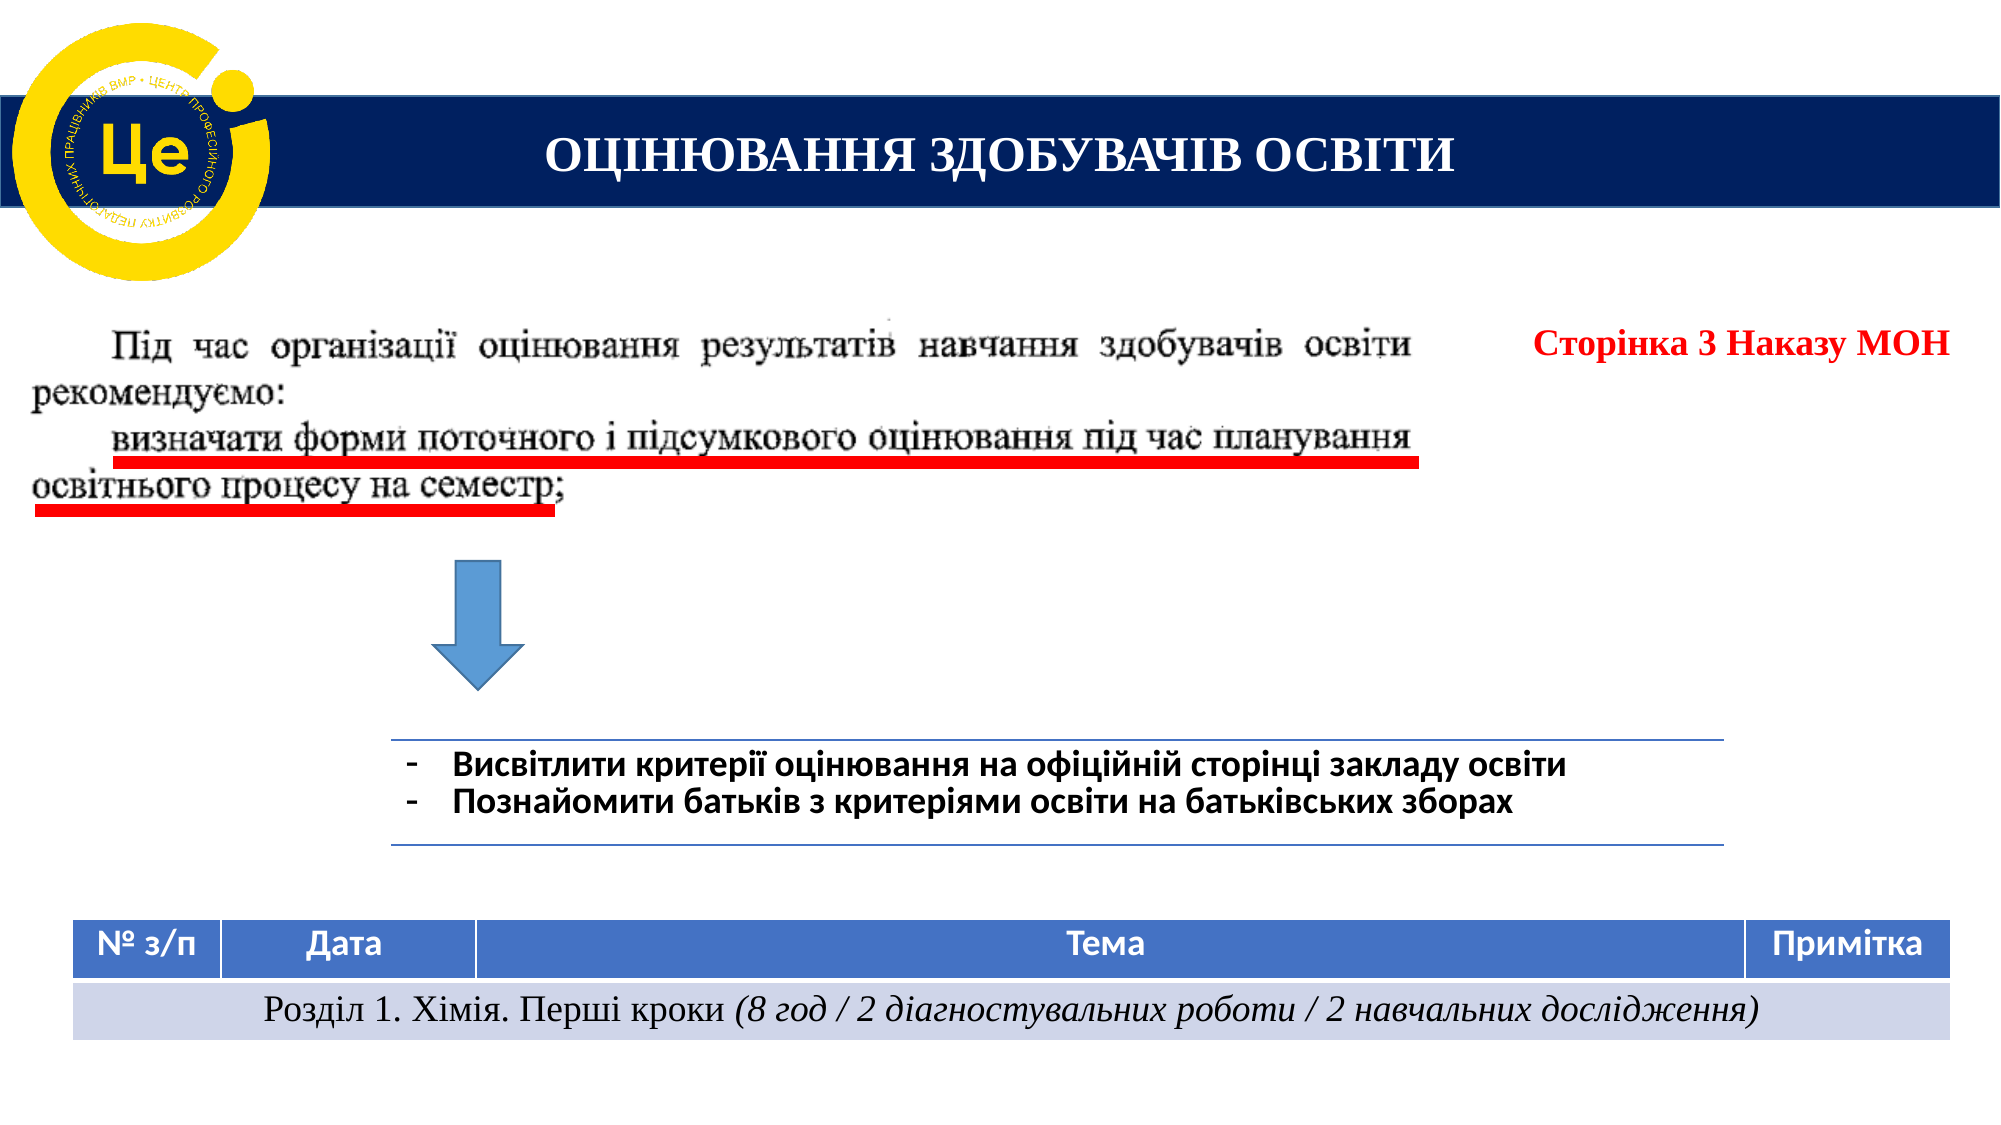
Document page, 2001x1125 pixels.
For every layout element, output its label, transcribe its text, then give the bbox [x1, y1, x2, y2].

table_header № з/п [73, 920, 220, 978]
picture [12, 310, 1422, 511]
table_header Висвітлити критерії оцінювання на офіційній сторінці закладу освіти Познайомити батьків з критеріями освіти на батьківських зборах [391, 741, 1724, 844]
text_box ОЦІНЮВАННЯ ЗДОБУВАЧІВ ОСВІТИ [0, 95, 12, 208]
picture [12, 23, 270, 281]
text_box ОЦІНЮВАННЯ ЗДОБУВАЧІВ ОСВІТИ [270, 95, 2000, 208]
text_box Сторінка 3 Наказу МОН [1518, 310, 1985, 371]
table_header Примітка [1746, 920, 1950, 978]
table_header Тема [477, 920, 1744, 978]
table_header Дата [222, 920, 475, 978]
table_cell Розділ 1. Хімія. Перші кроки (8 год / 2 діагностувальних роботи / 2 навчальних дослідження) [73, 983, 1950, 1040]
text_box [430, 559, 526, 692]
